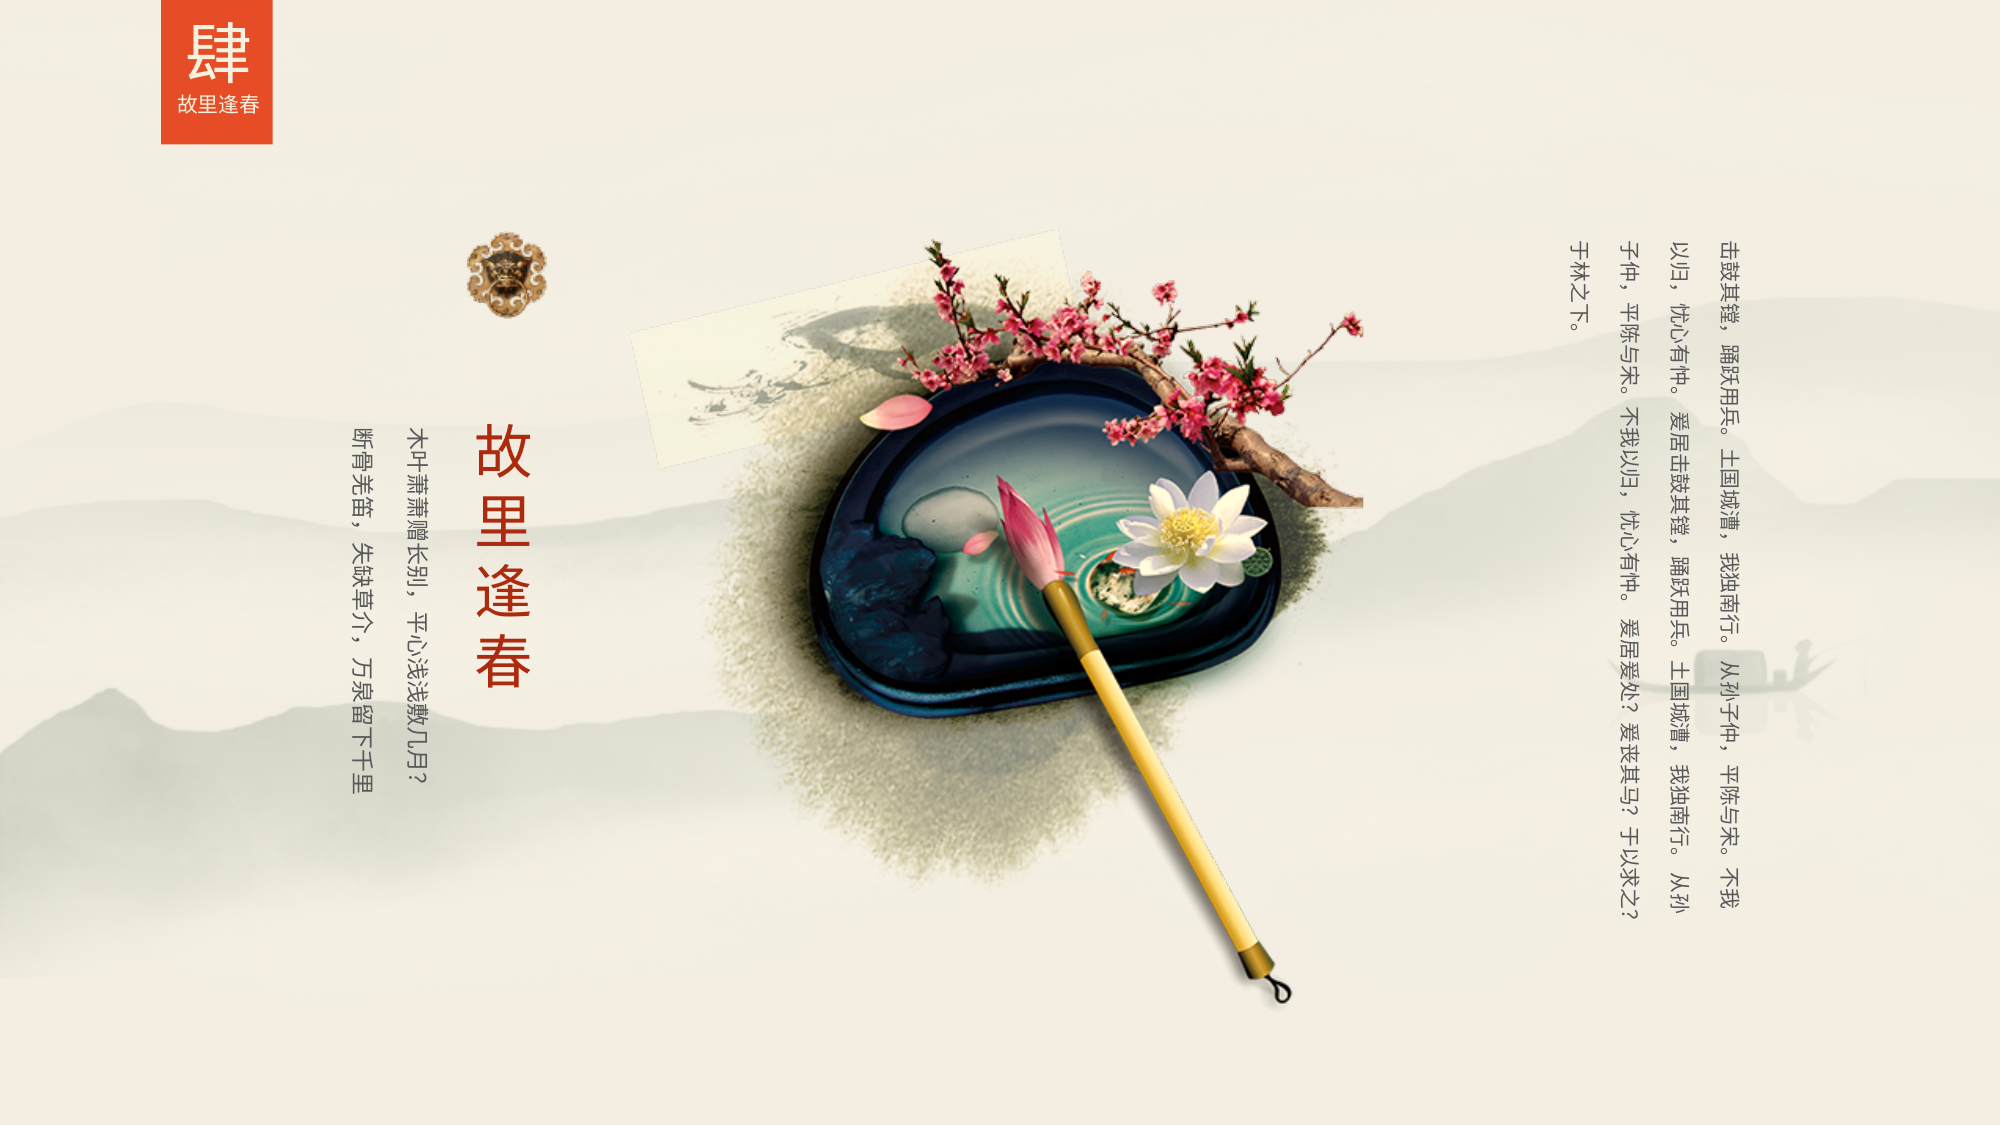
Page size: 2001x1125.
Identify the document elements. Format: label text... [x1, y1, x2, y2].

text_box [458, 227, 567, 706]
text_box 木叶萧萧赠长别，平心浅浅敷几月？断骨羌笛，失缺草介，万泉留下千里 [325, 412, 467, 815]
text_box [161, 0, 273, 145]
text_box 击鼓其镗，踊跃用兵。土国城漕，我独南行。 从孙子仲，平陈与宋。不我以归，忧心有忡。 爰居击鼓其镗，踊跃用兵。土国城漕，我独南行。 从孙子仲，平陈与宋。不我以归，忧心有忡。 爰居爰处？爰丧其马？于以求之？于林之下。 [1542, 226, 1776, 940]
picture [0, 0, 2000, 1125]
